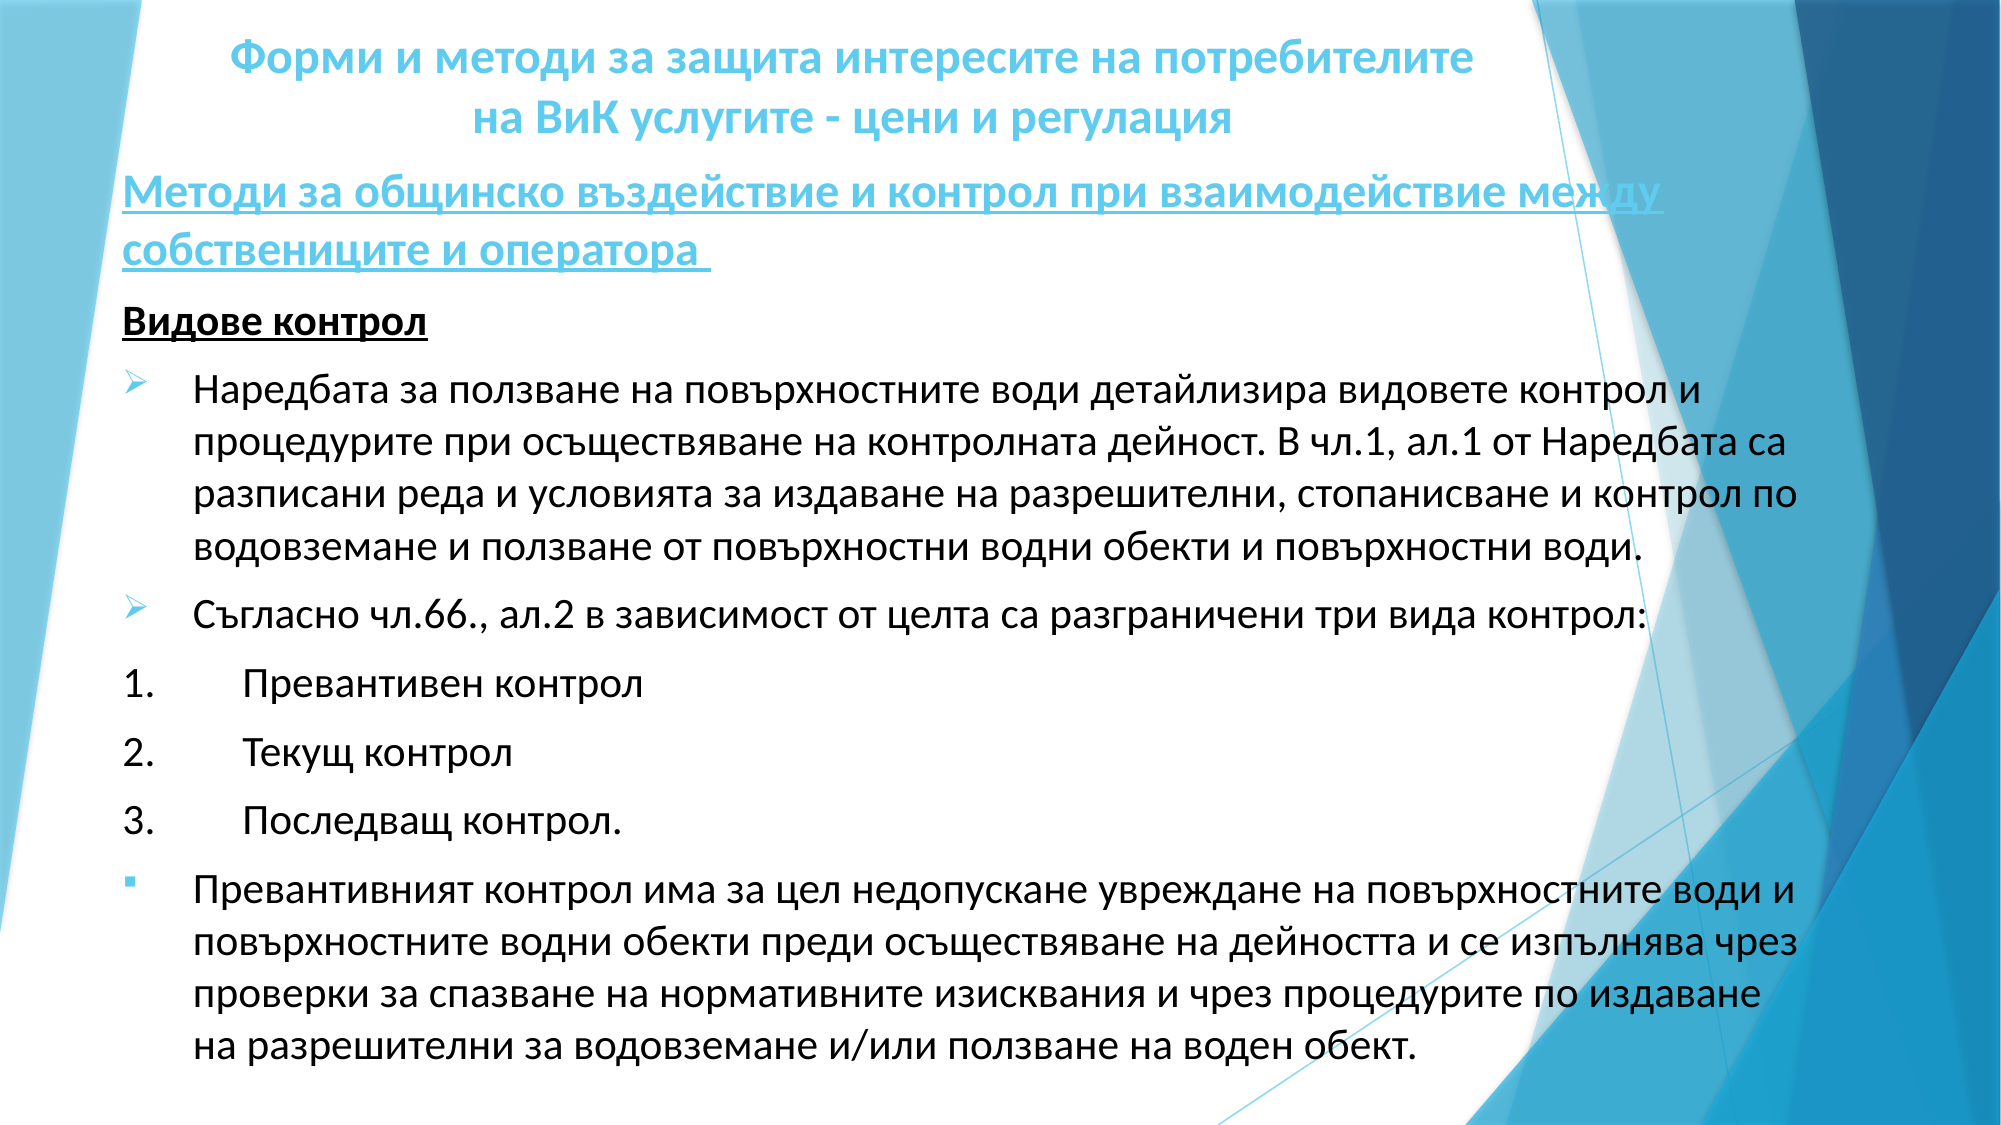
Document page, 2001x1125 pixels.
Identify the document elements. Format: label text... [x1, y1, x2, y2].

title Форми и методи за защита интересите на потребителите на ВиК услугите - цени и регулация [188, 18, 1518, 151]
subtitle Методи за общинско въздействие и контрол при взаимодействие между собствениците и оператора Видове контрол Наредбата за ползване на повърхностните води детайлизира видовете контрол и процедурите при осъществяване на контролната дейност. В чл.1, ал.1 от Наредбата са разписани реда и условията за издаване на разрешителни, стопанисване и контрол по водовземане и ползване от повърхностни водни обекти и повърхностни води. Съгласно чл.66., ал.2 в зависимост от целта са разграничени три вида контрол: 1. Превантивен контрол 2. Текущ контрол 3. Последващ контрол. Превантивният контрол има за цел недопускане увреждане на повърхностните води и повърхностните водни обекти преди осъществяване на дейността и се изпълнява чрез проверки за спазване на нормативните изисквания и чрез процедурите по издаване на разрешителни за водовземане и/или ползване на воден обект. [107, 151, 1823, 1112]
